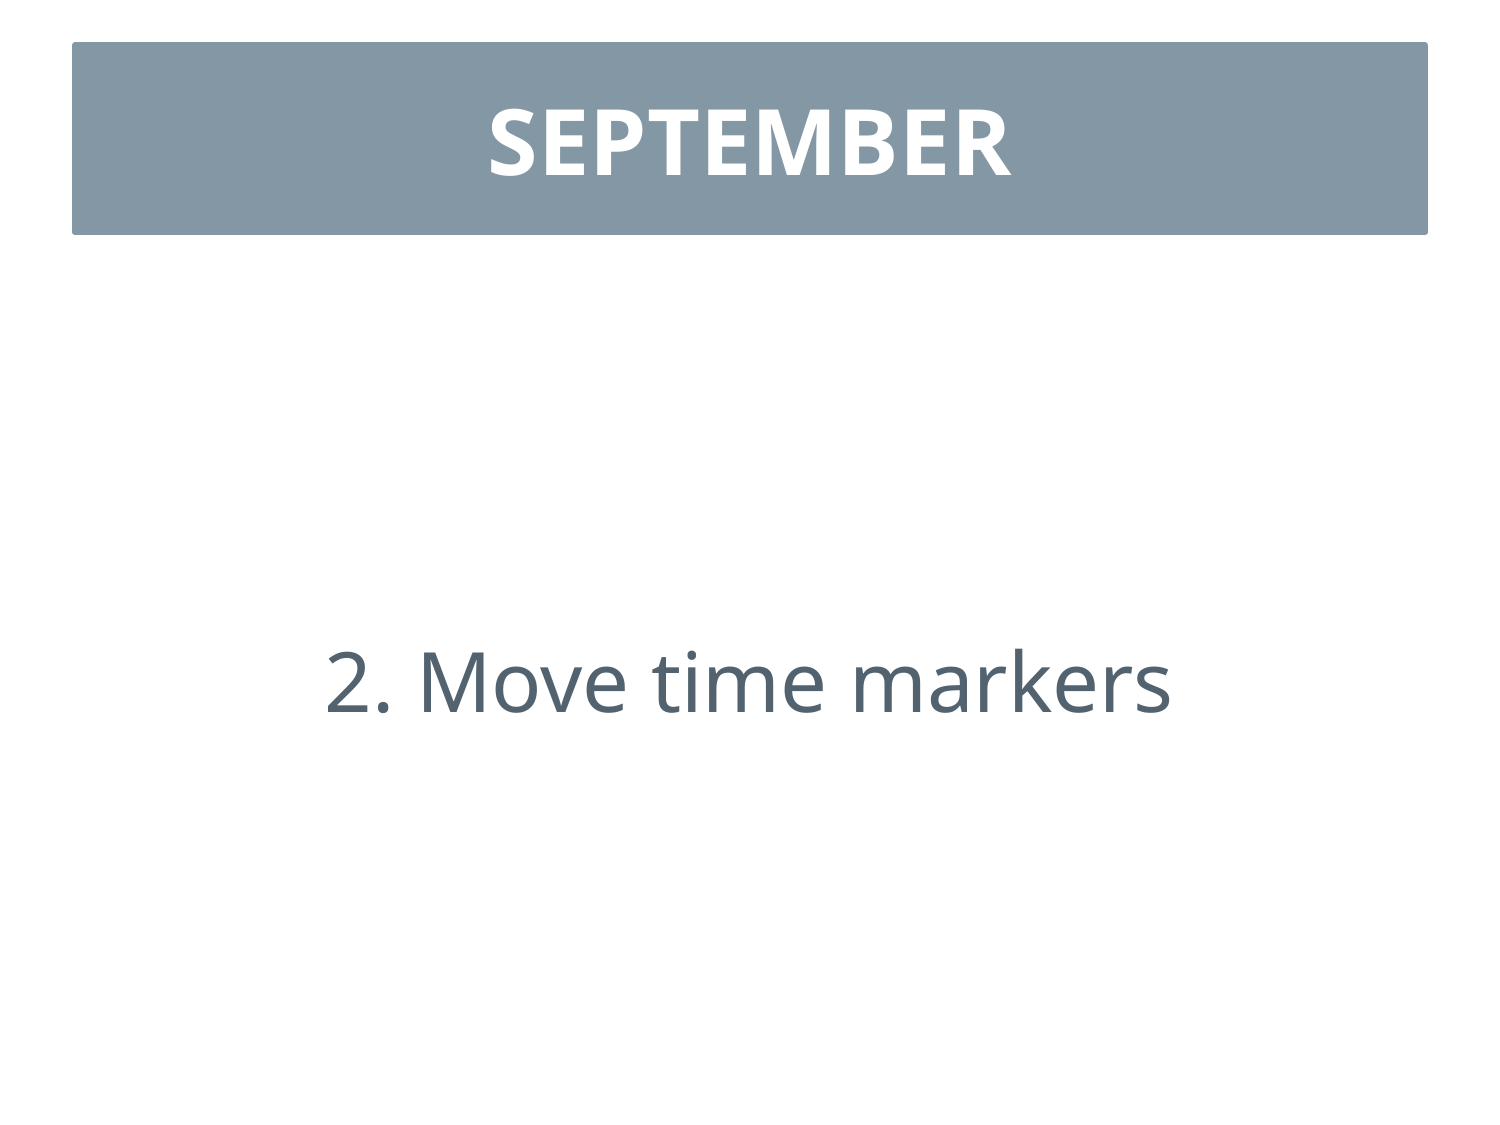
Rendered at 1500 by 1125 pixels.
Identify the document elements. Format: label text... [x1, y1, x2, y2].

list 2. Move time markers [75, 262, 1425, 1096]
title SEPTEMBER [75, 45, 1425, 233]
